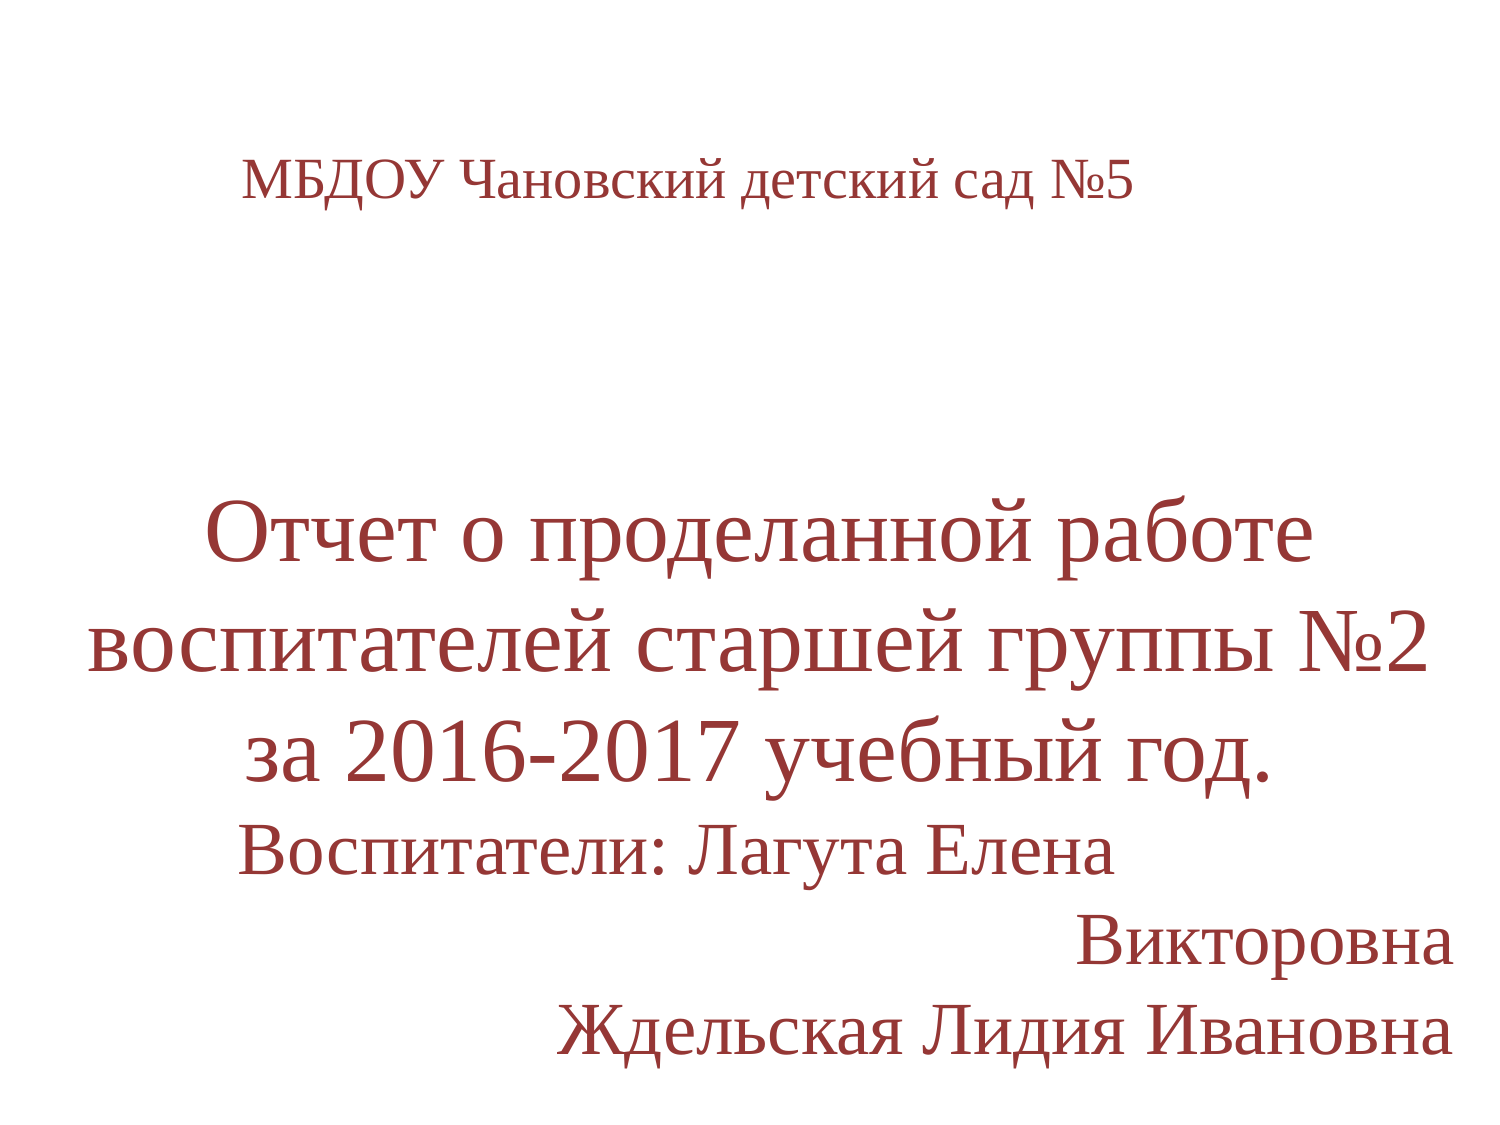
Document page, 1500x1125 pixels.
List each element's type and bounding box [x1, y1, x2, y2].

text_box [0, 0, 1500, 1125]
